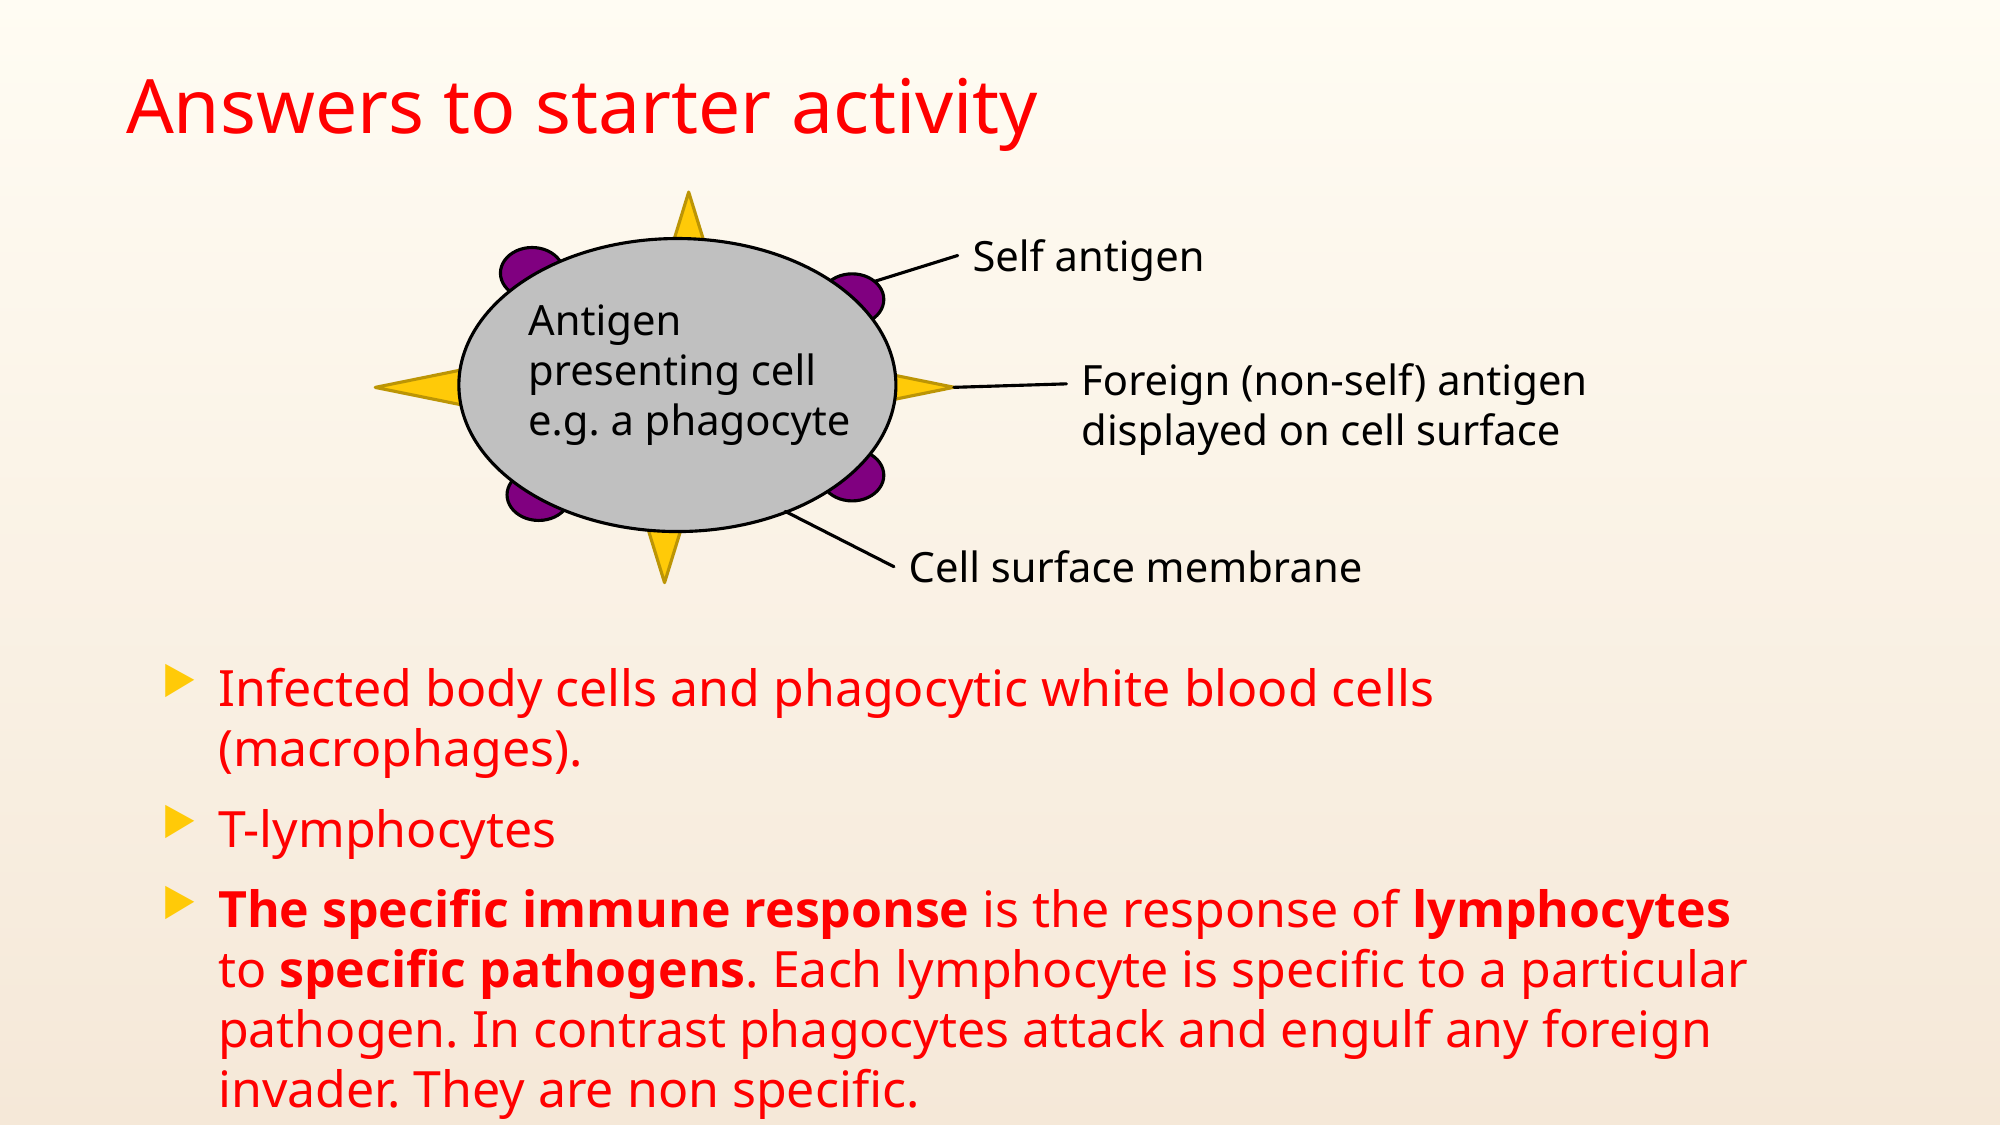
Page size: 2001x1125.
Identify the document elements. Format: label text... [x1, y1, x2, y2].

list Infected body cells and phagocytic white blood cells (macrophages). T-lymphocytes The specific immune response is the response of lymphocytes to specific pathogens. Each lymphocyte is specific to a particular pathogen. In contrast phagocytes attack and engulf any foreign invader. They are non specific. [146, 648, 1776, 1089]
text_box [374, 191, 1656, 601]
title Answers to starter activity [111, 51, 1522, 268]
